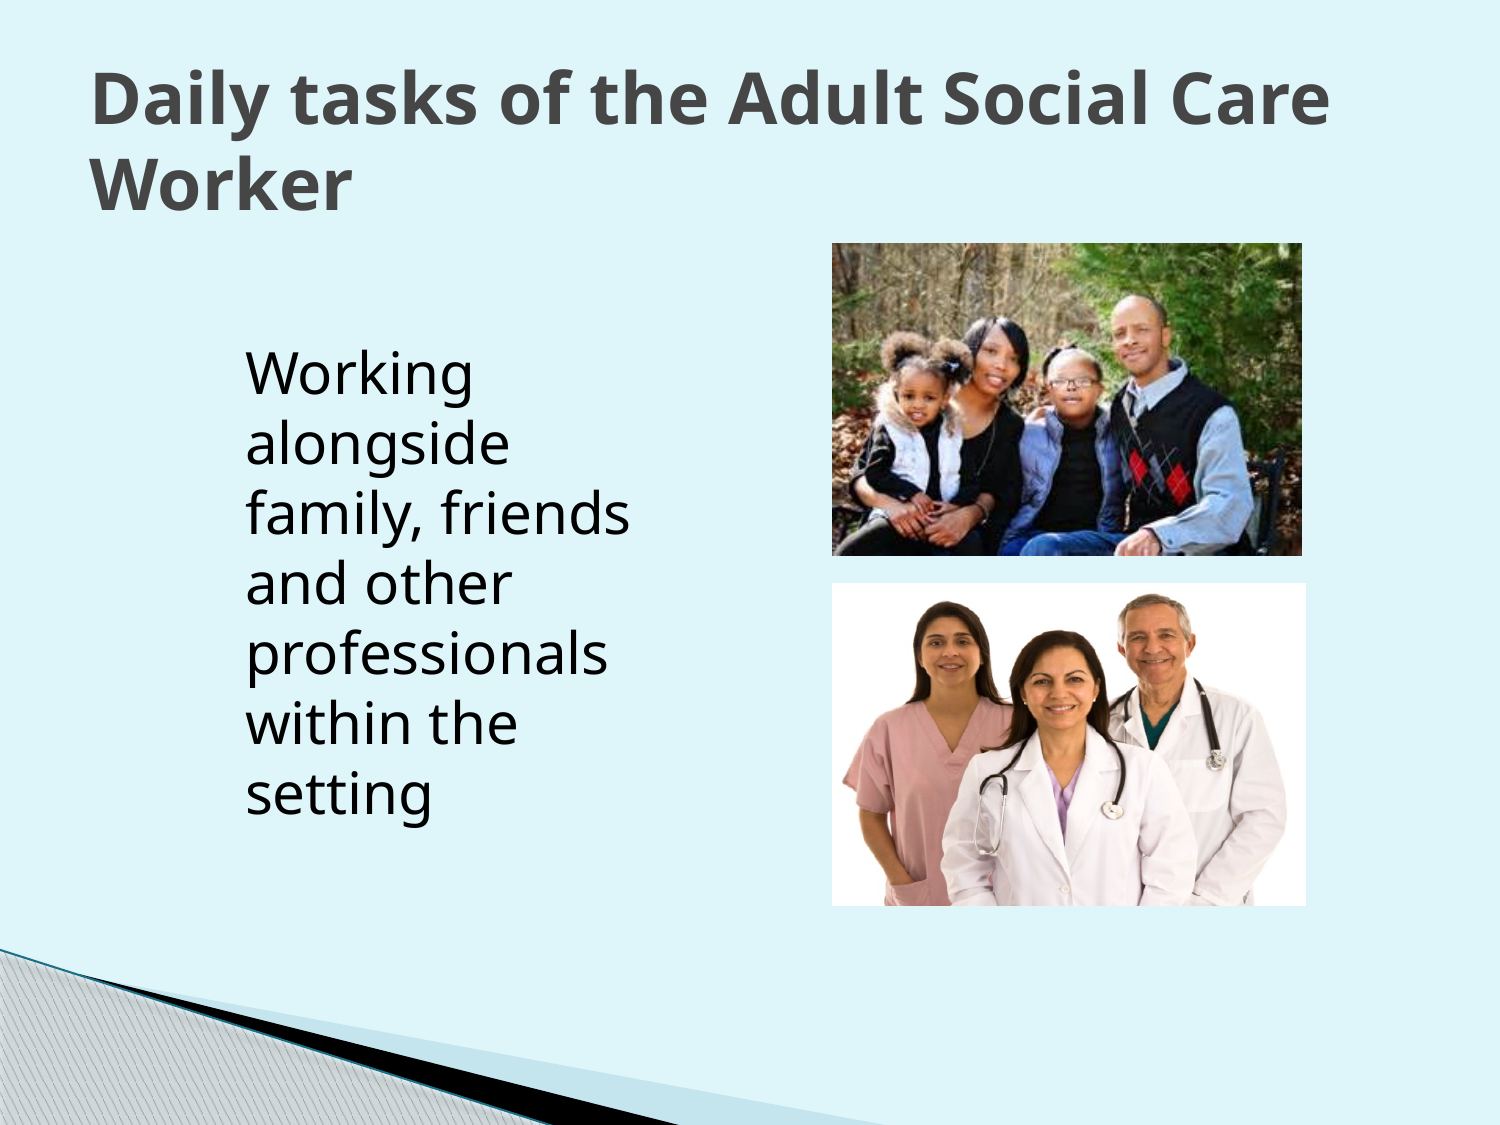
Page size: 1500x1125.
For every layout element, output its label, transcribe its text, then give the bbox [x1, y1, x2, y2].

title Daily tasks of the Adult Social Care Worker [75, 45, 1425, 233]
text_box Working alongside family, friends and other professionals within the setting [230, 328, 668, 834]
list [832, 243, 1302, 557]
picture [832, 583, 1306, 906]
